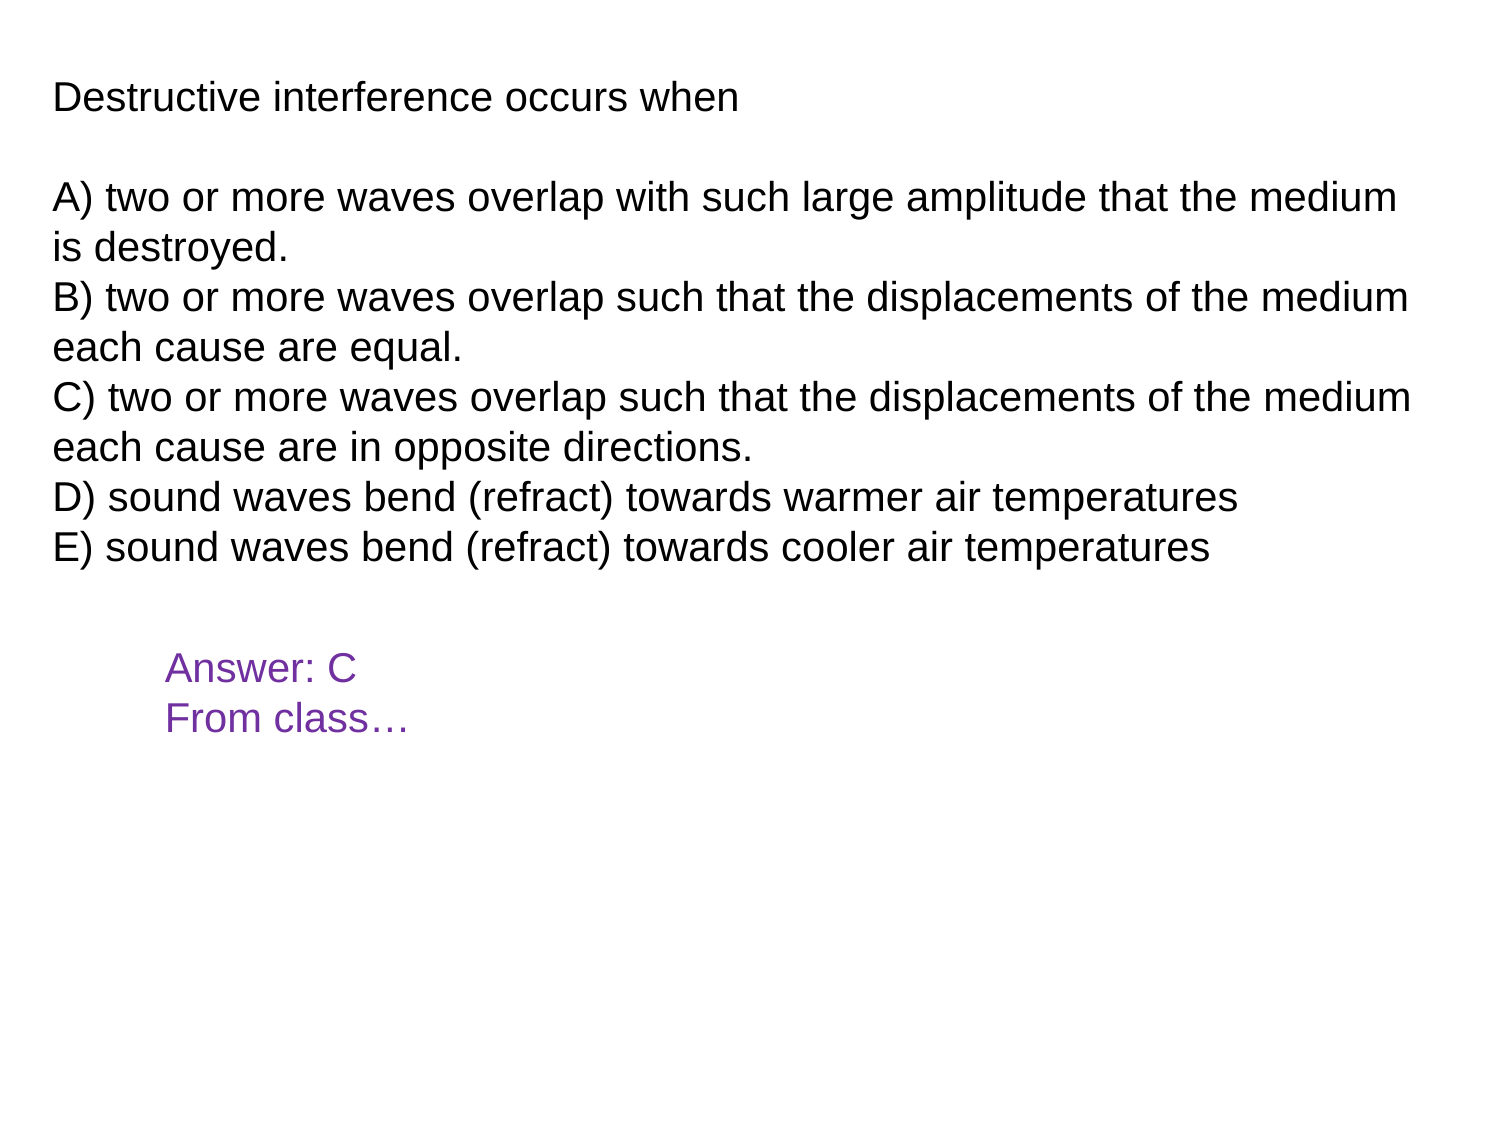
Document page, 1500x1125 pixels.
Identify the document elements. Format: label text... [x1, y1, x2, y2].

text_box Answer: C From class… [149, 632, 1363, 748]
text_box Destructive interference occurs when A) two or more waves overlap with such large amplitude that the medium is destroyed. B) two or more waves overlap such that the displacements of the medium each cause are equal. C) two or more waves overlap such that the displacements of the medium each cause are in opposite directions. D) sound waves bend (refract) towards warmer air temperatures E) sound waves bend (refract) towards cooler air temperatures [37, 62, 1438, 628]
